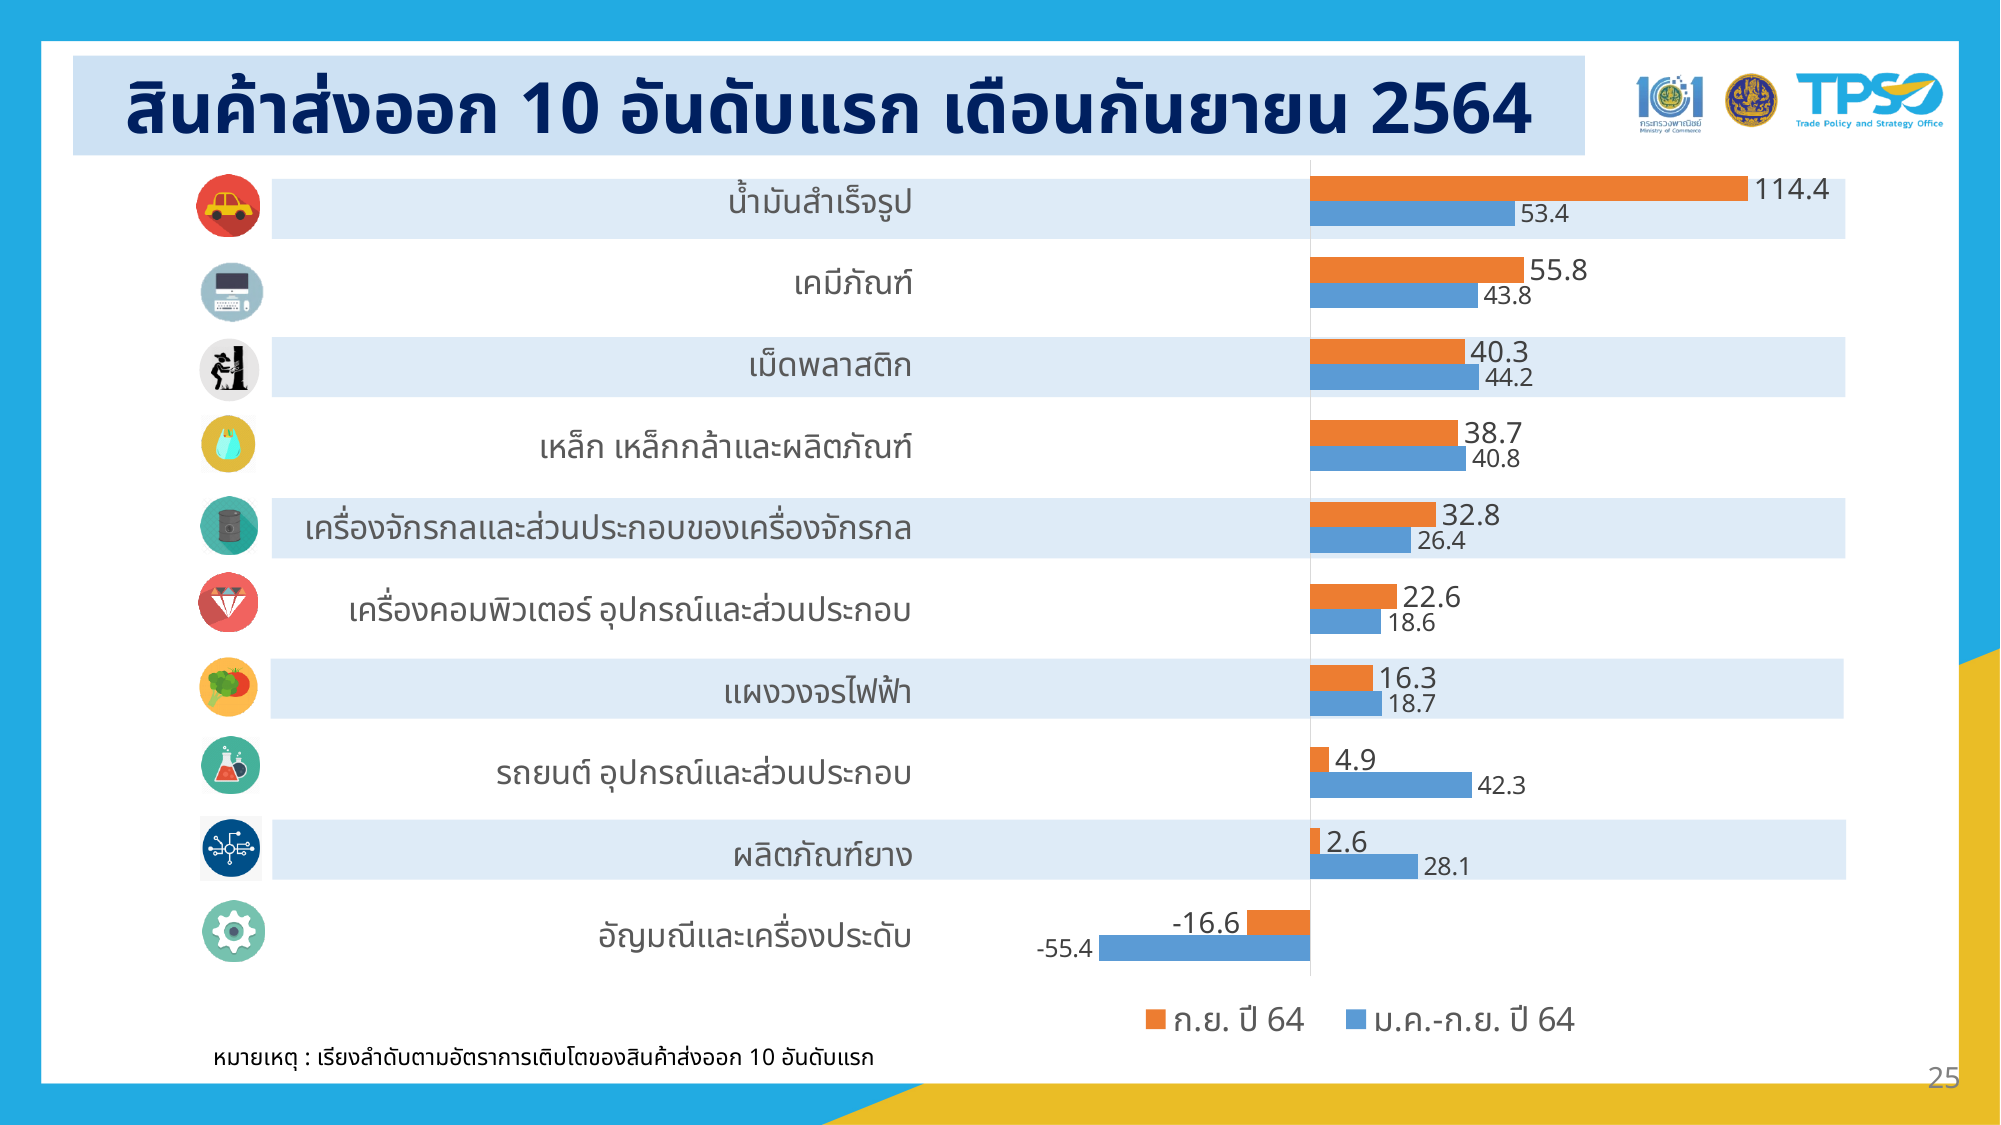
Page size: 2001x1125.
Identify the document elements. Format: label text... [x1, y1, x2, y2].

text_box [199, 338, 260, 402]
picture [0, 0, 2000, 1125]
slide_number 25 [1509, 1049, 1976, 1110]
chart [271, 141, 1917, 1063]
text_box สินค้าส่งออก 10 อันดับแรก เดือนกันยายน 2564 [73, 55, 1585, 156]
text_box หมายเหตุ : เรียงลำดับตามอัตราการเติบโตของสินค้าส่งออก 10 อันดับแรก [198, 1034, 1083, 1077]
